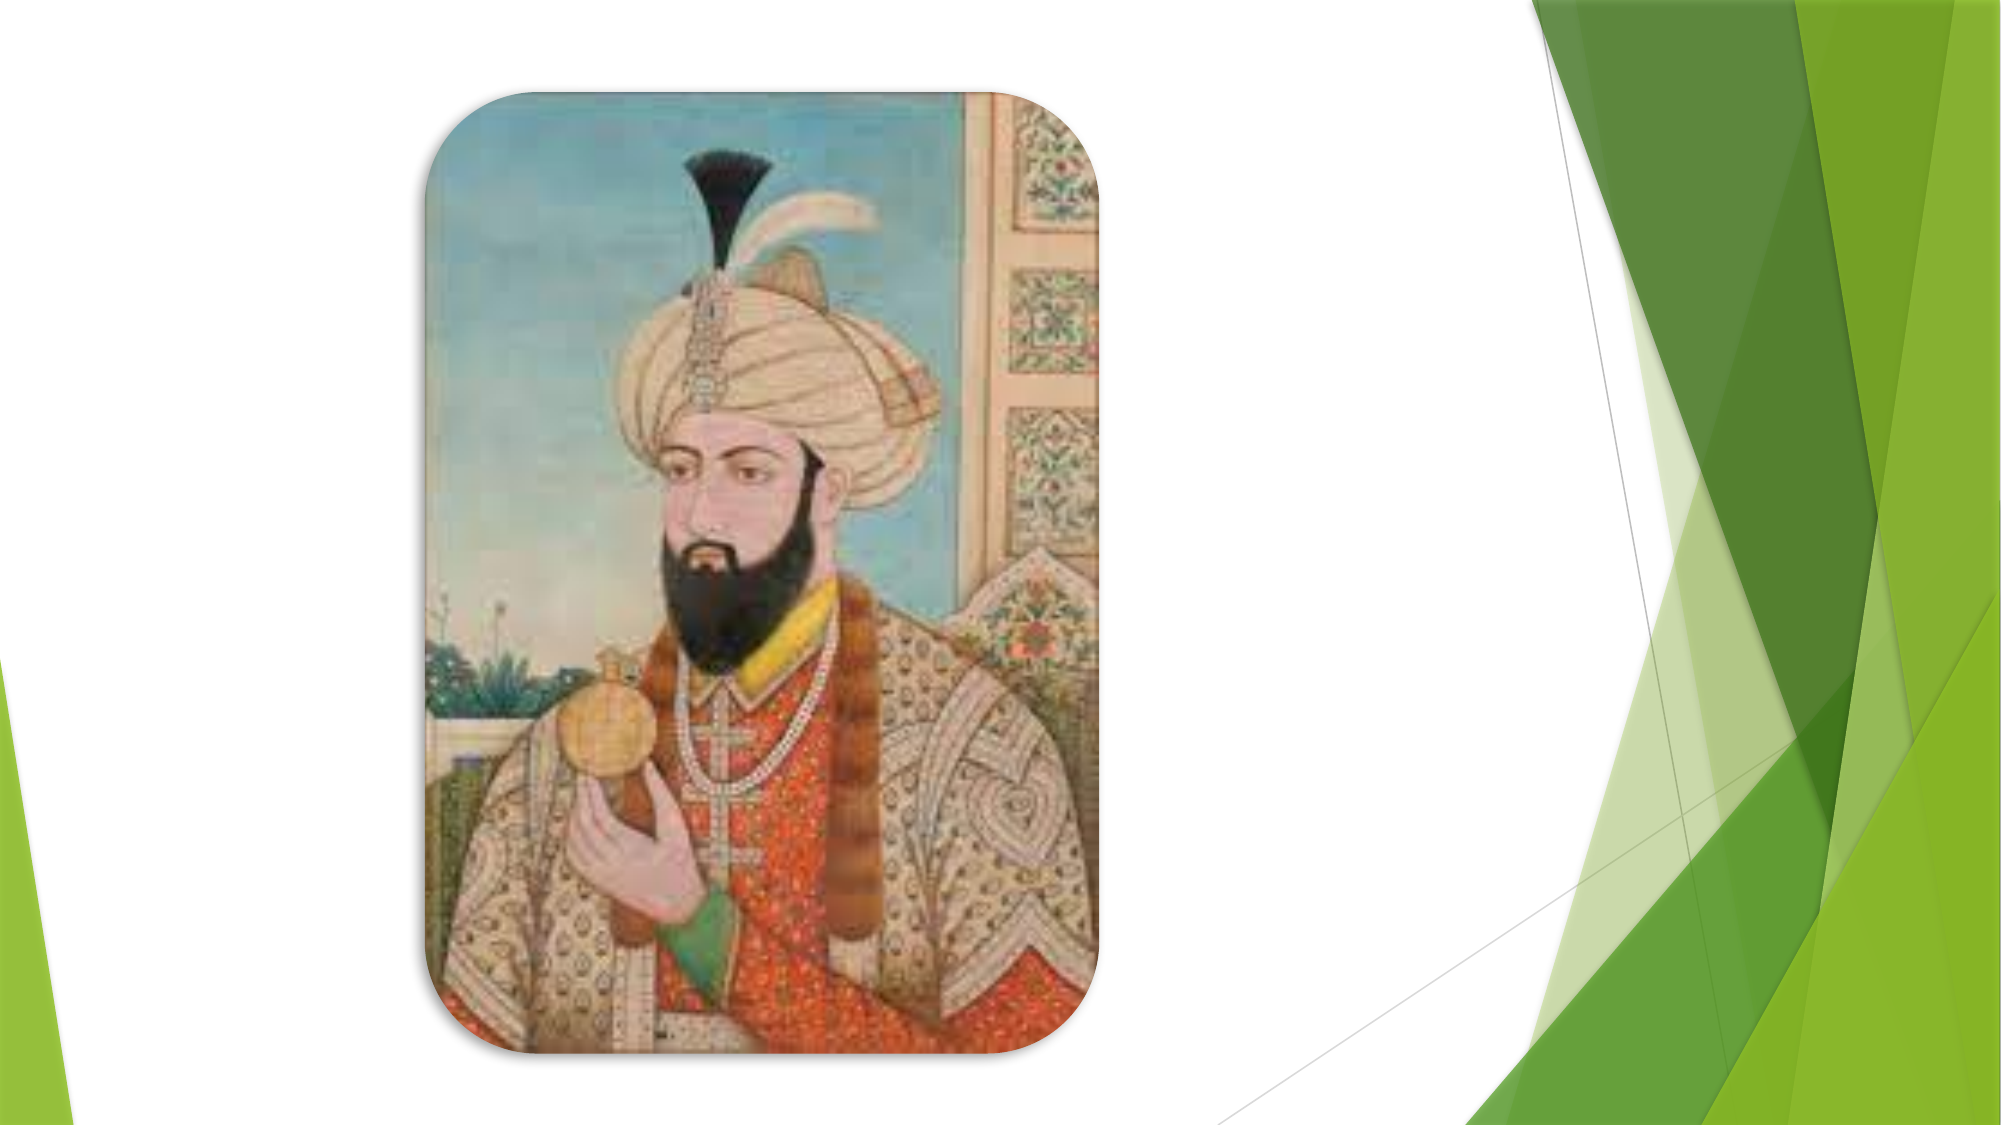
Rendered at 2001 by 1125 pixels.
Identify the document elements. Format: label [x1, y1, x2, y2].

picture [424, 91, 1100, 1055]
